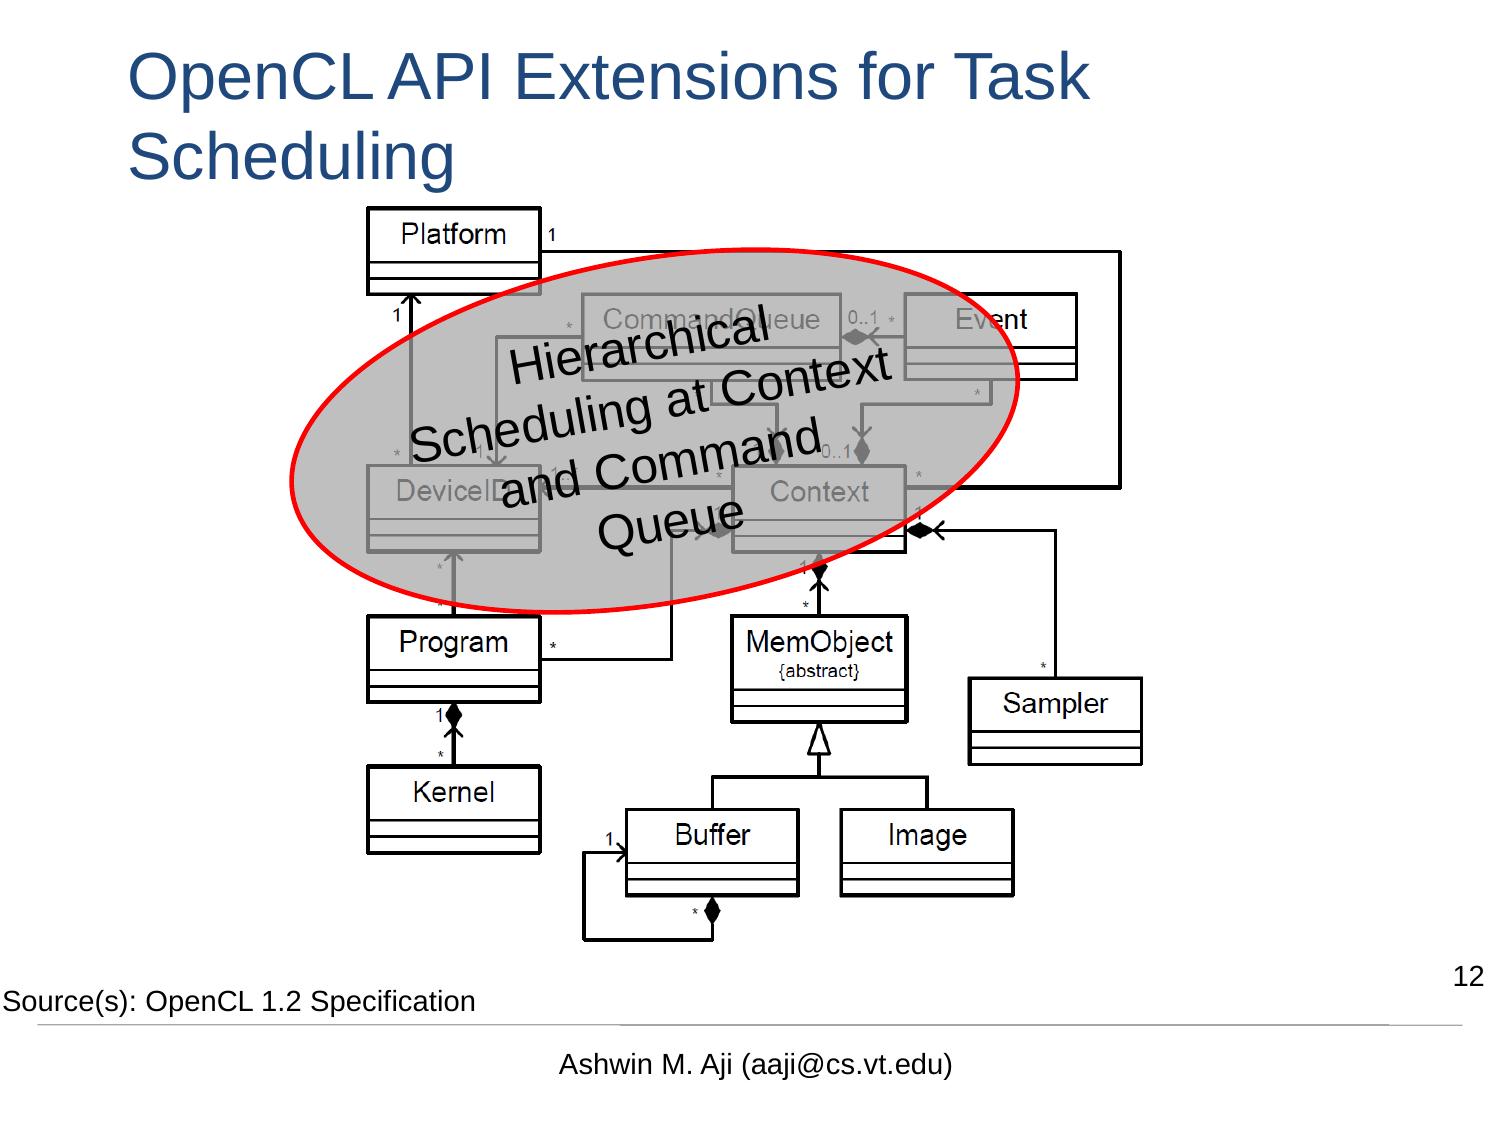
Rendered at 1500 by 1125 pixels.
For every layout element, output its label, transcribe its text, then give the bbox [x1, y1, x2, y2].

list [346, 199, 1153, 951]
text_box Hierarchical Scheduling at Context and Command Queue [291, 386, 341, 563]
footer Ashwin M. Aji (aaji@cs.vt.edu) [374, 1037, 1138, 1088]
slide_number 12 [1424, 949, 1500, 1026]
title OpenCL API Extensions for Task Scheduling [112, 49, 1388, 176]
text_box Source(s): OpenCL 1.2 Specification [0, 974, 575, 1025]
